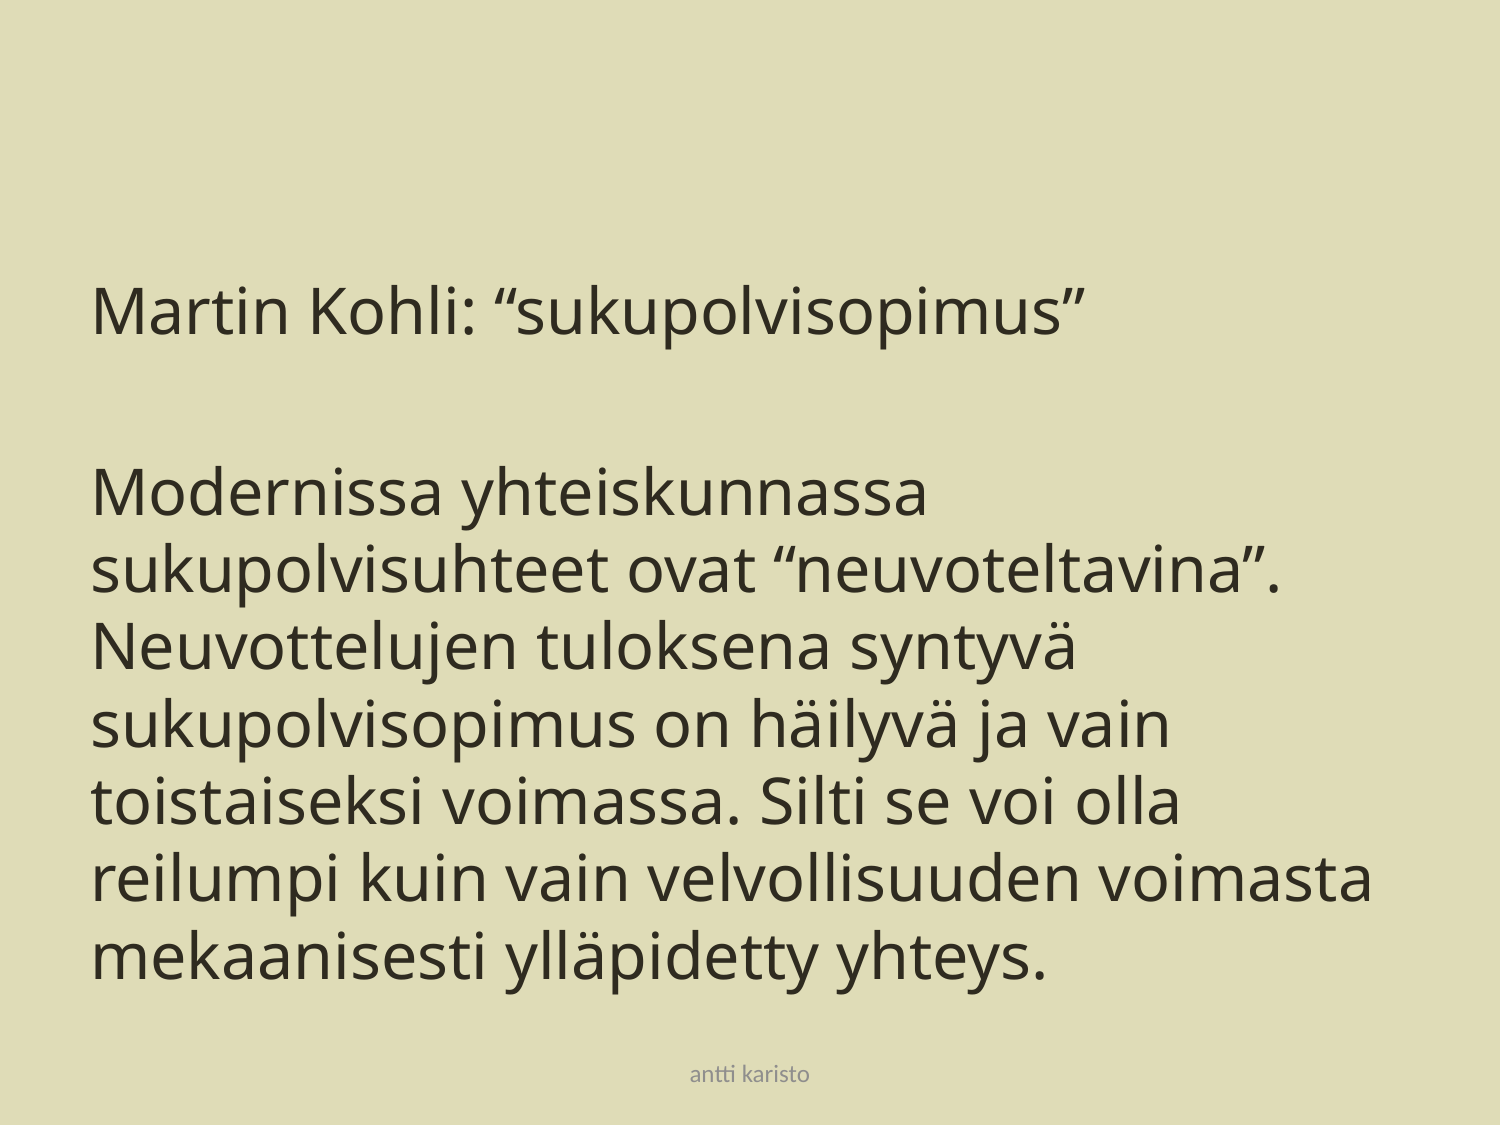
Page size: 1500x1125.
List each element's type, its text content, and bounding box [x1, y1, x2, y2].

footer antti karisto [512, 1042, 988, 1103]
list Martin Kohli: “sukupolvisopimus” Modernissa yhteiskunnassa sukupolvisuhteet ovat “neuvoteltavina”. Neuvottelujen tuloksena syntyvä sukupolvisopimus on häilyvä ja vain toistaiseksi voimassa. Silti se voi olla reilumpi kuin vain velvollisuuden voimasta mekaanisesti ylläpidetty yhteys. [75, 262, 1425, 1005]
